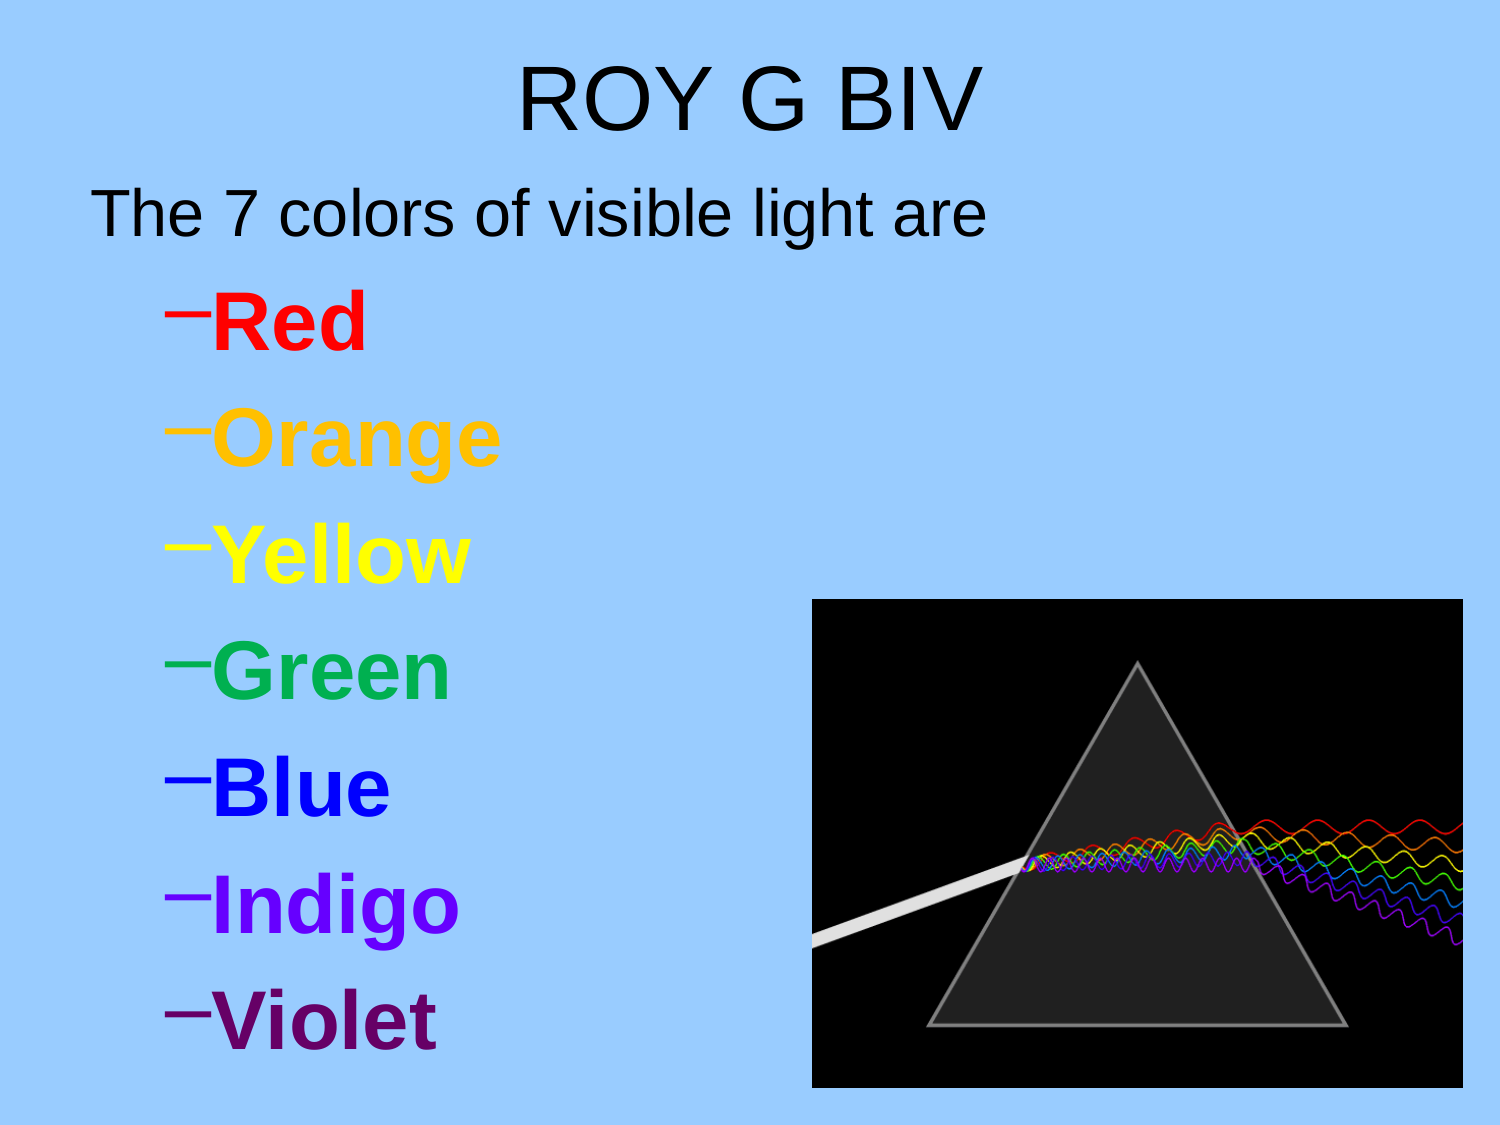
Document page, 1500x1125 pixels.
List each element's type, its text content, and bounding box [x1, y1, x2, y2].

title ROY G BIV [74, 0, 1426, 162]
list The 7 colors of visible light are Red Orange Yellow Green Blue Indigo Violet [74, 162, 1426, 1006]
picture [812, 599, 1463, 1088]
